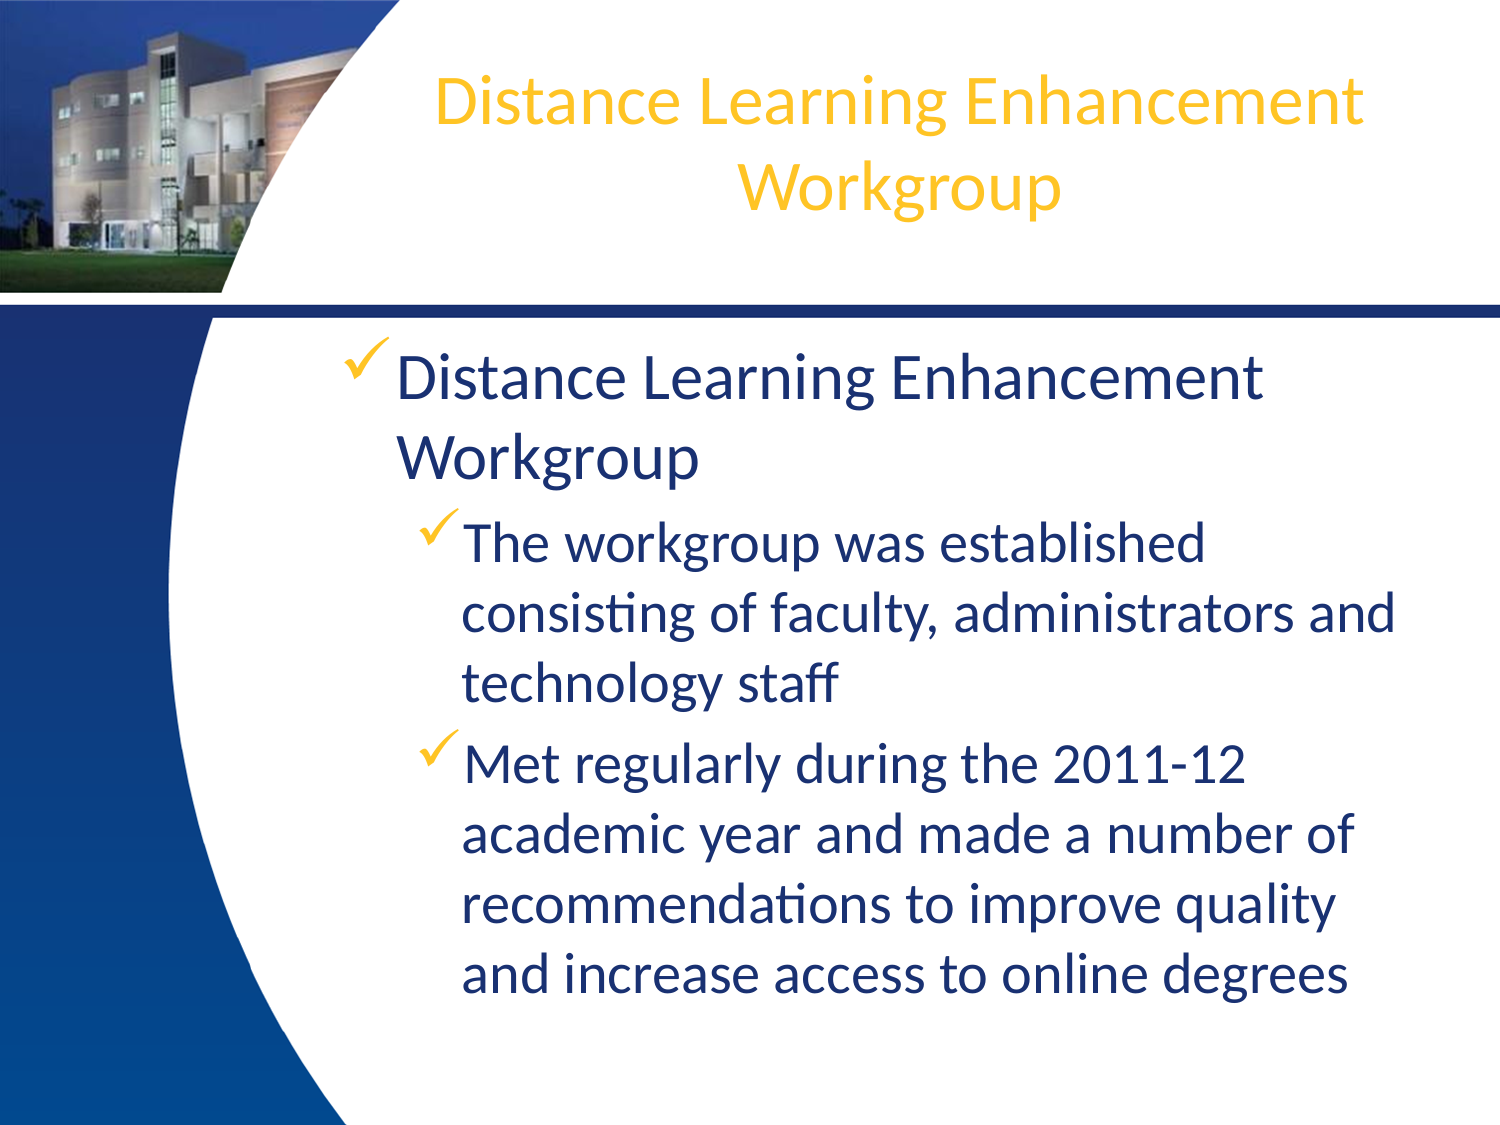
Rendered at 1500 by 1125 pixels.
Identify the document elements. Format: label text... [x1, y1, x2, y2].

title Distance Learning Enhancement Workgroup [375, 45, 1425, 233]
list Distance Learning Enhancement Workgroup The workgroup was established consisting of faculty, administrators and technology staff Met regularly during the 2011-12 academic year and made a number of recommendations to improve quality and increase access to online degrees [324, 324, 1425, 1063]
picture [0, 0, 1500, 1125]
